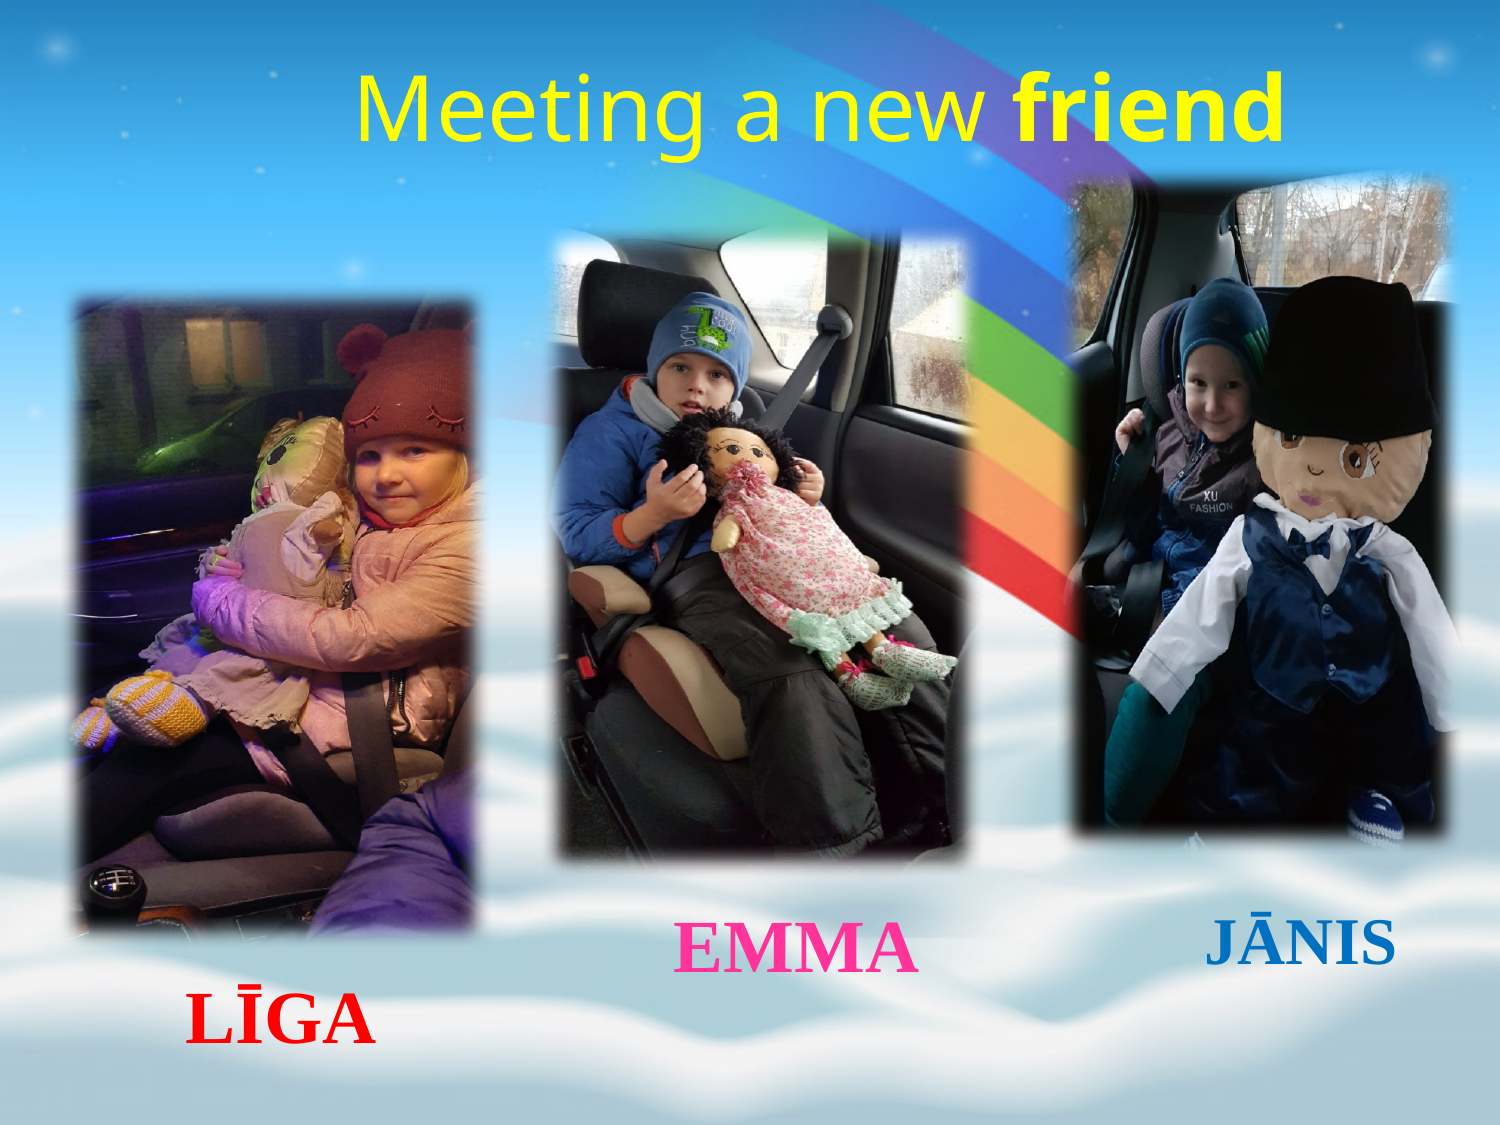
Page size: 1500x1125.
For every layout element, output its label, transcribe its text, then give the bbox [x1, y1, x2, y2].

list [58, 280, 493, 950]
text_box LĪGA [152, 960, 411, 1066]
title Meeting a new friend [235, 45, 1407, 164]
picture [0, 0, 1500, 1125]
text_box EMMA [632, 890, 961, 996]
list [1054, 163, 1465, 855]
text_box JĀNIS [1171, 890, 1430, 986]
